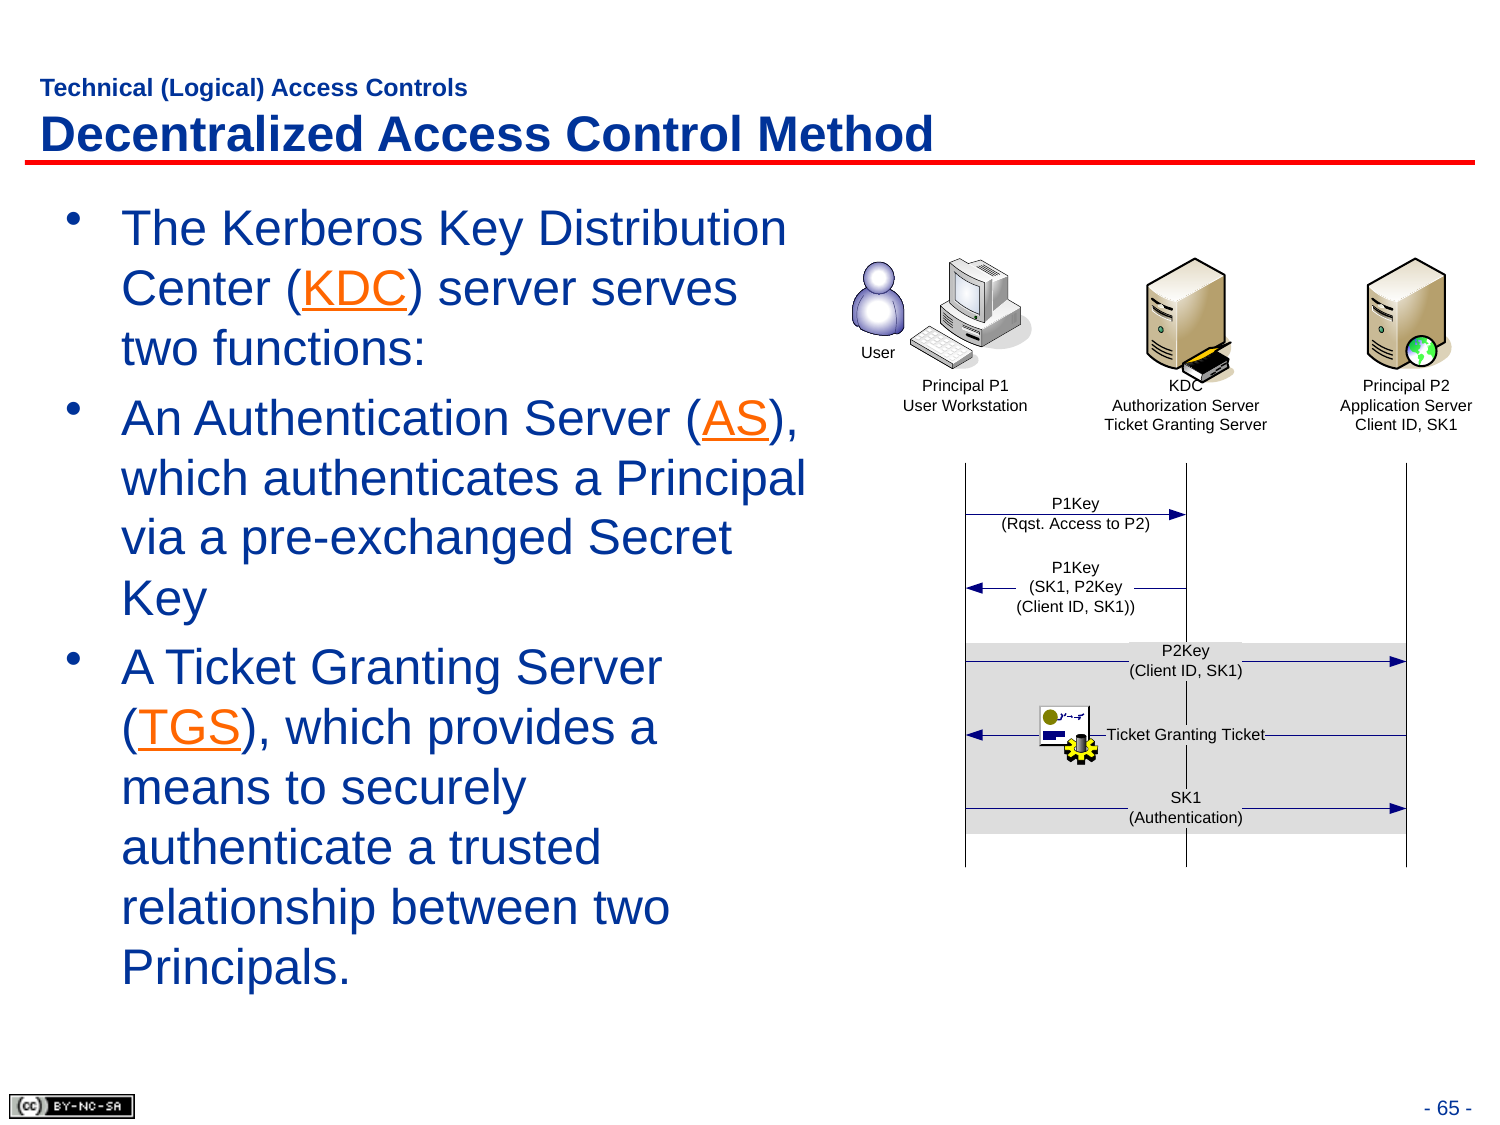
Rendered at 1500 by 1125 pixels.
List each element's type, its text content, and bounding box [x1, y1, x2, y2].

title Technical (Logical) Access Controls Decentralized Access Control Method [24, 0, 1476, 169]
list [849, 254, 1476, 871]
slide_number - 65 - [1287, 1087, 1488, 1125]
picture [9, 1094, 135, 1119]
list The Kerberos Key Distribution Center (KDC) server serves two functions: An Authentication Server (AS), which authenticates a Principal via a pre-exchanged Secret Key A Ticket Granting Server (TGS), which provides a means to securely authenticate a trusted relationship between two Principals. [49, 187, 826, 1038]
